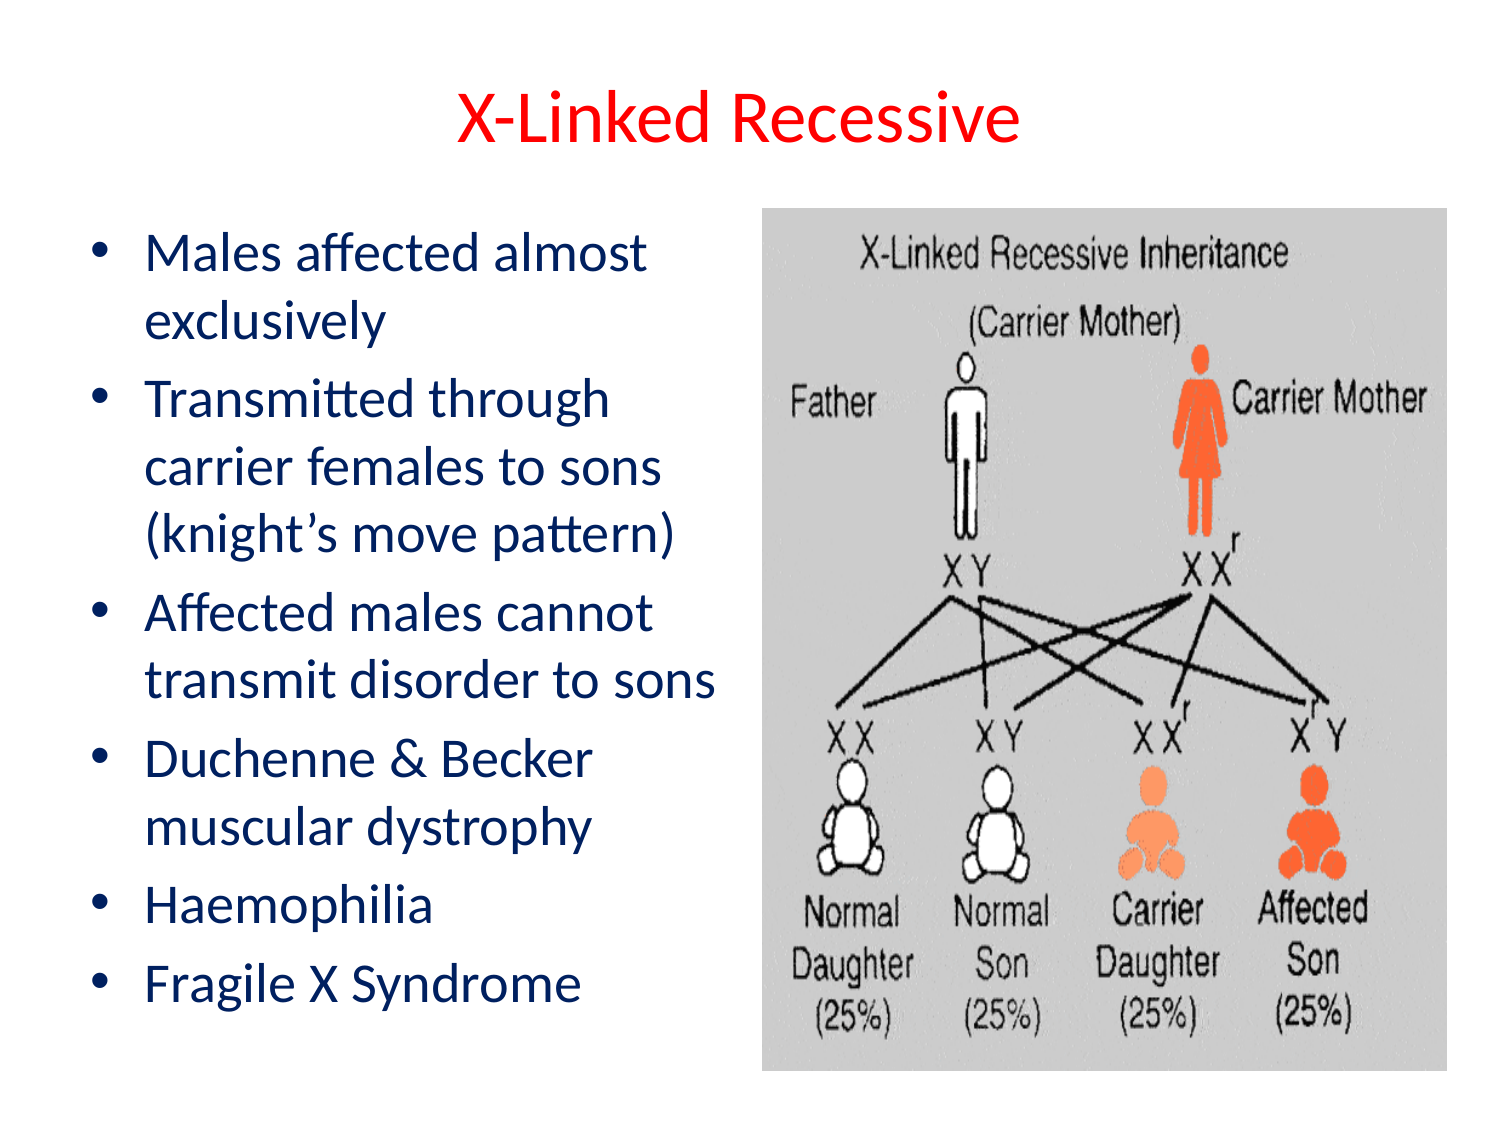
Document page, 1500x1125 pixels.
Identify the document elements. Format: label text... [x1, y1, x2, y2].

title X-Linked Recessive [64, 19, 1415, 207]
list Males affected almost exclusively Transmitted through carrier females to sons (knight’s move pattern) Affected males cannot transmit disorder to sons Duchenne & Becker muscular dystrophy Haemophilia Fragile X Syndrome [75, 208, 738, 1071]
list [762, 207, 1448, 1071]
